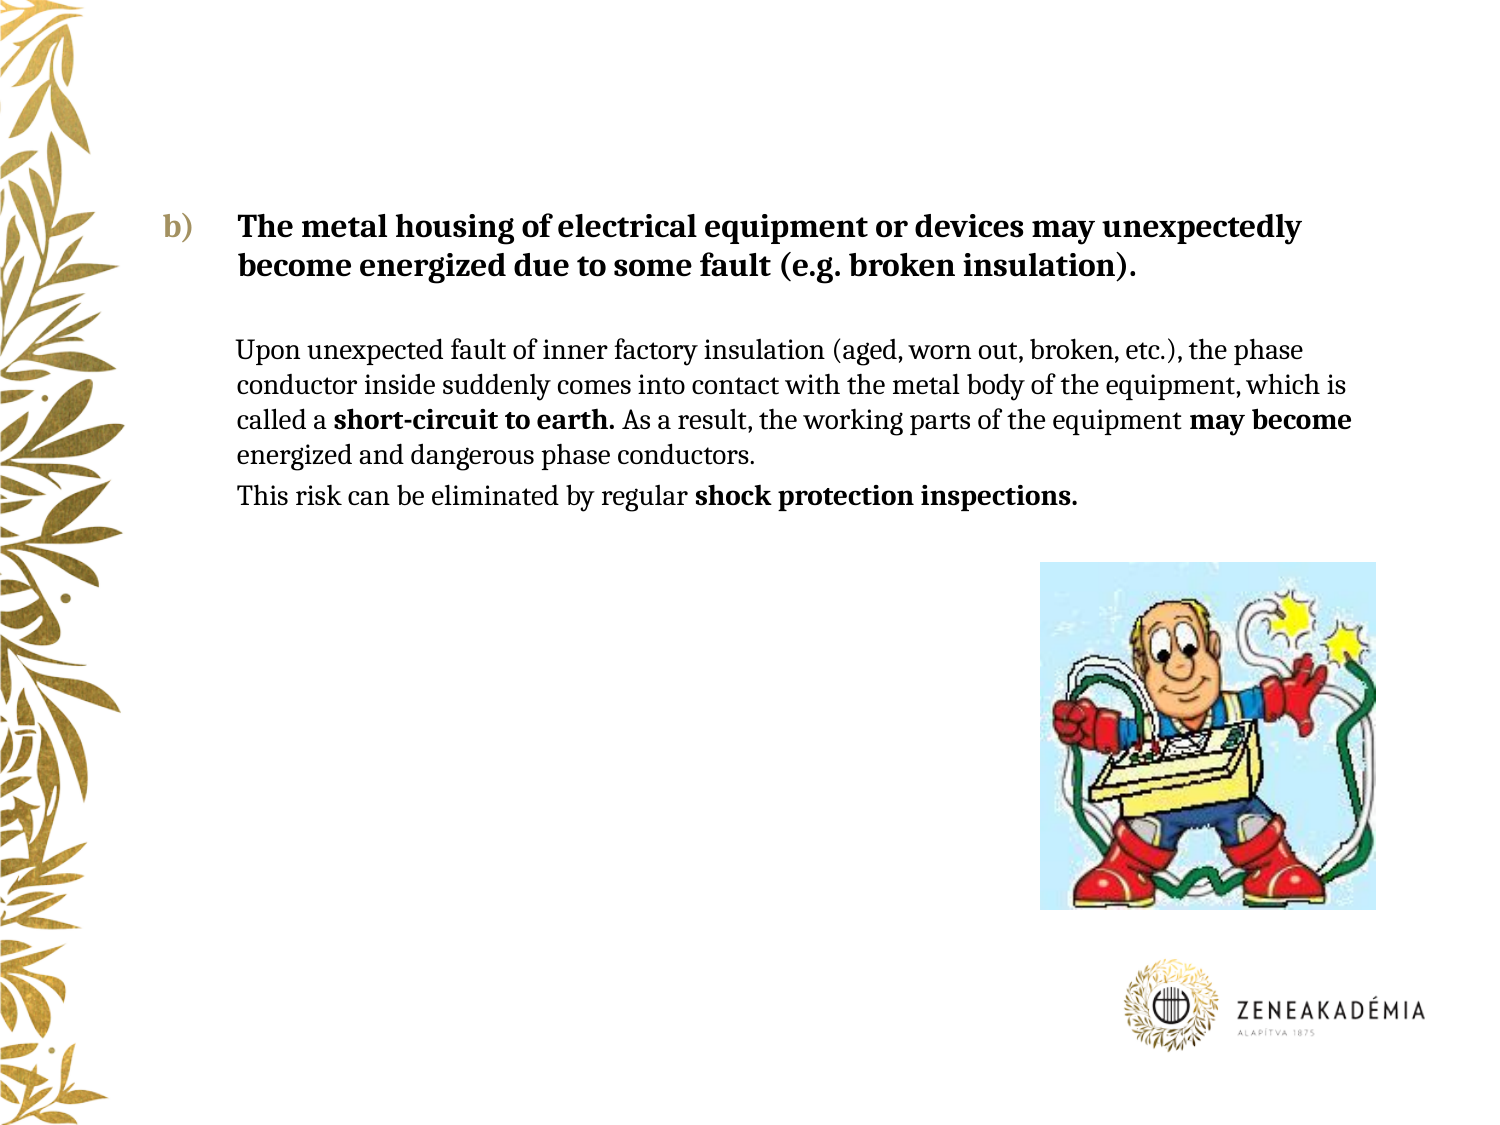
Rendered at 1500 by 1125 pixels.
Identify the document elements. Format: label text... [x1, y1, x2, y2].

list The metal housing of electrical equipment or devices may unexpectedly become energized due to some fault (e.g. broken insulation). Upon unexpected fault of inner factory insulation (aged, worn out, broken, etc.), the phase conductor inside suddenly comes into contact with the metal body of the equipment, which is called a short-circuit to earth. As a result, the working parts of the equipment may become energized and dangerous phase conductors. This risk can be eliminated by regular shock protection inspections. [147, 196, 1424, 941]
picture [0, 0, 1500, 1125]
